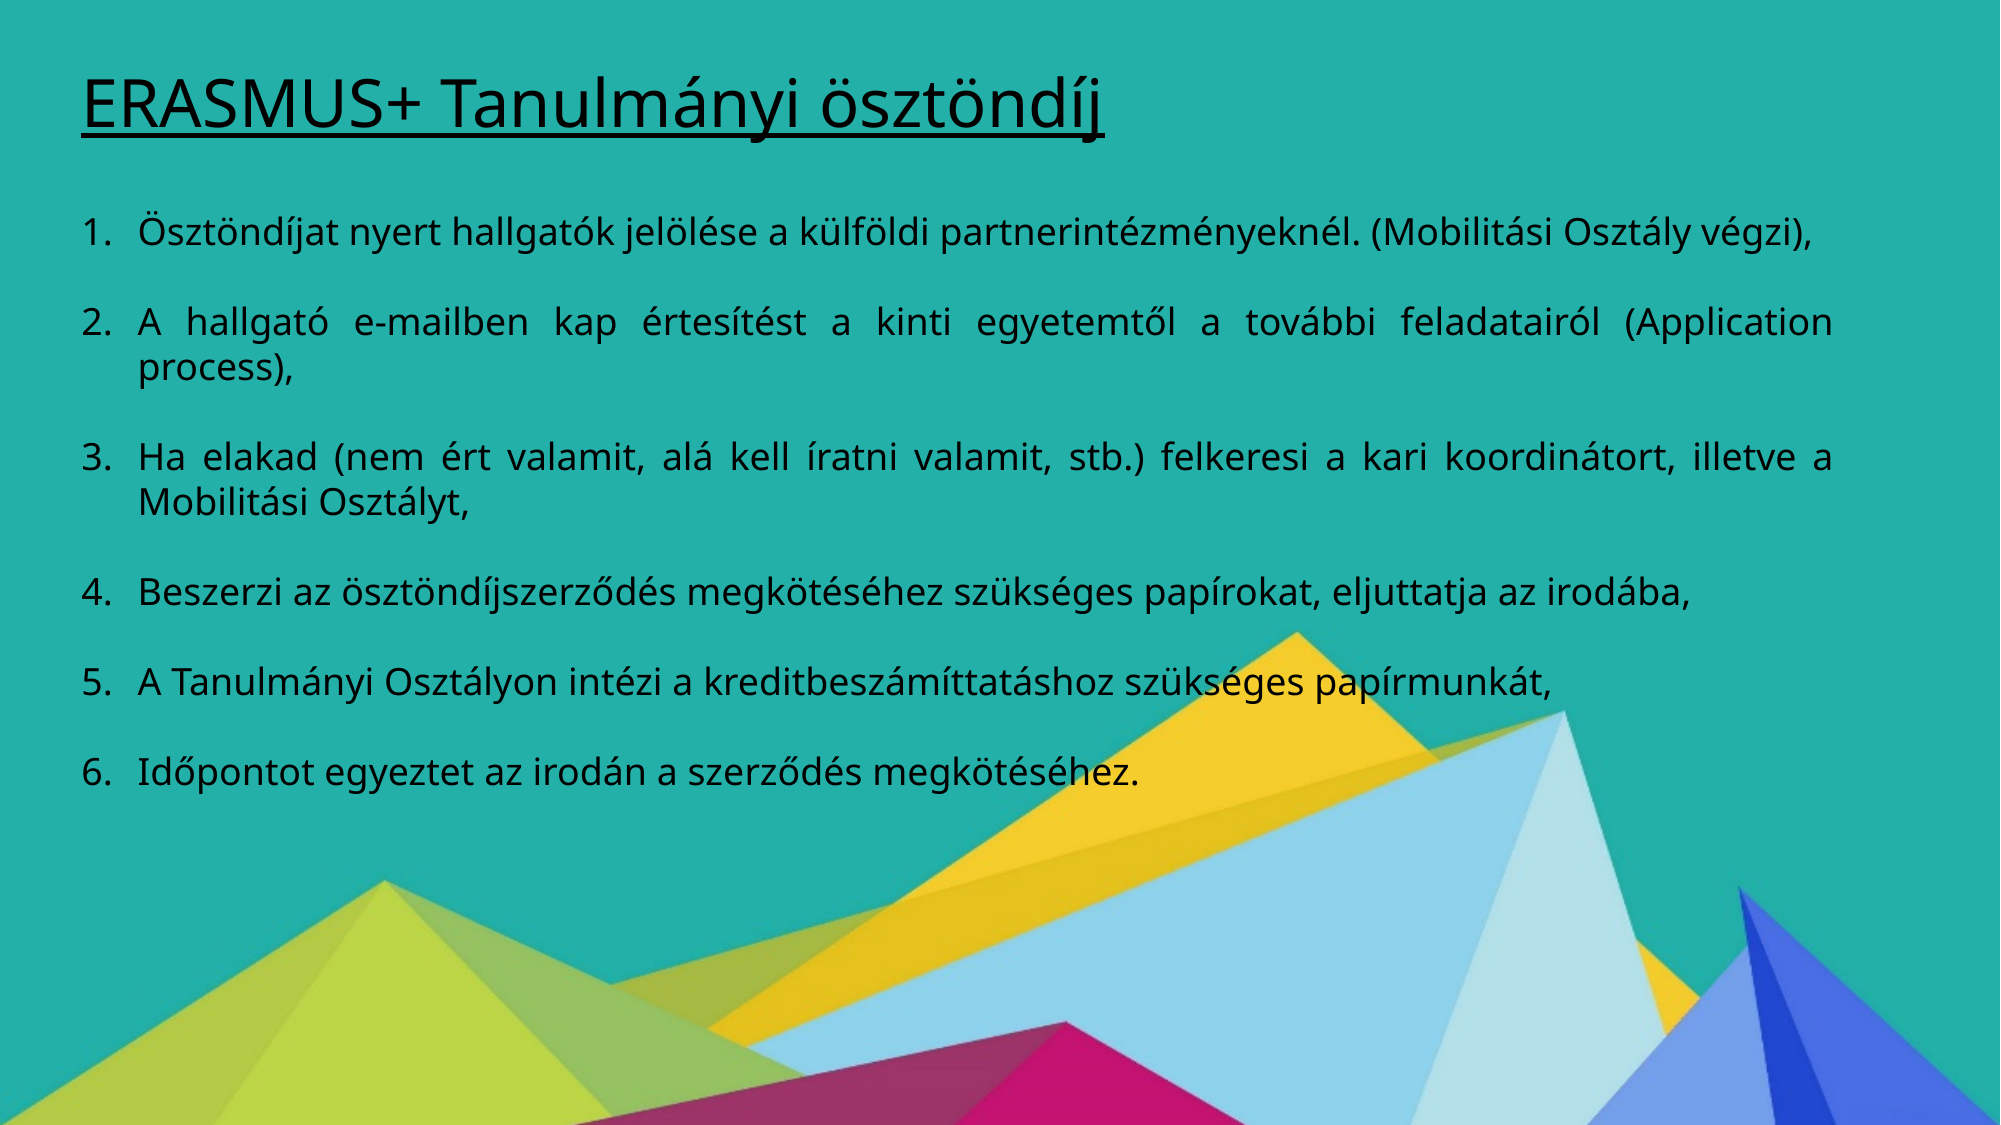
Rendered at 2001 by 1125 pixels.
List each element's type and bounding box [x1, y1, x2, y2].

list [0, 0, 2000, 1125]
